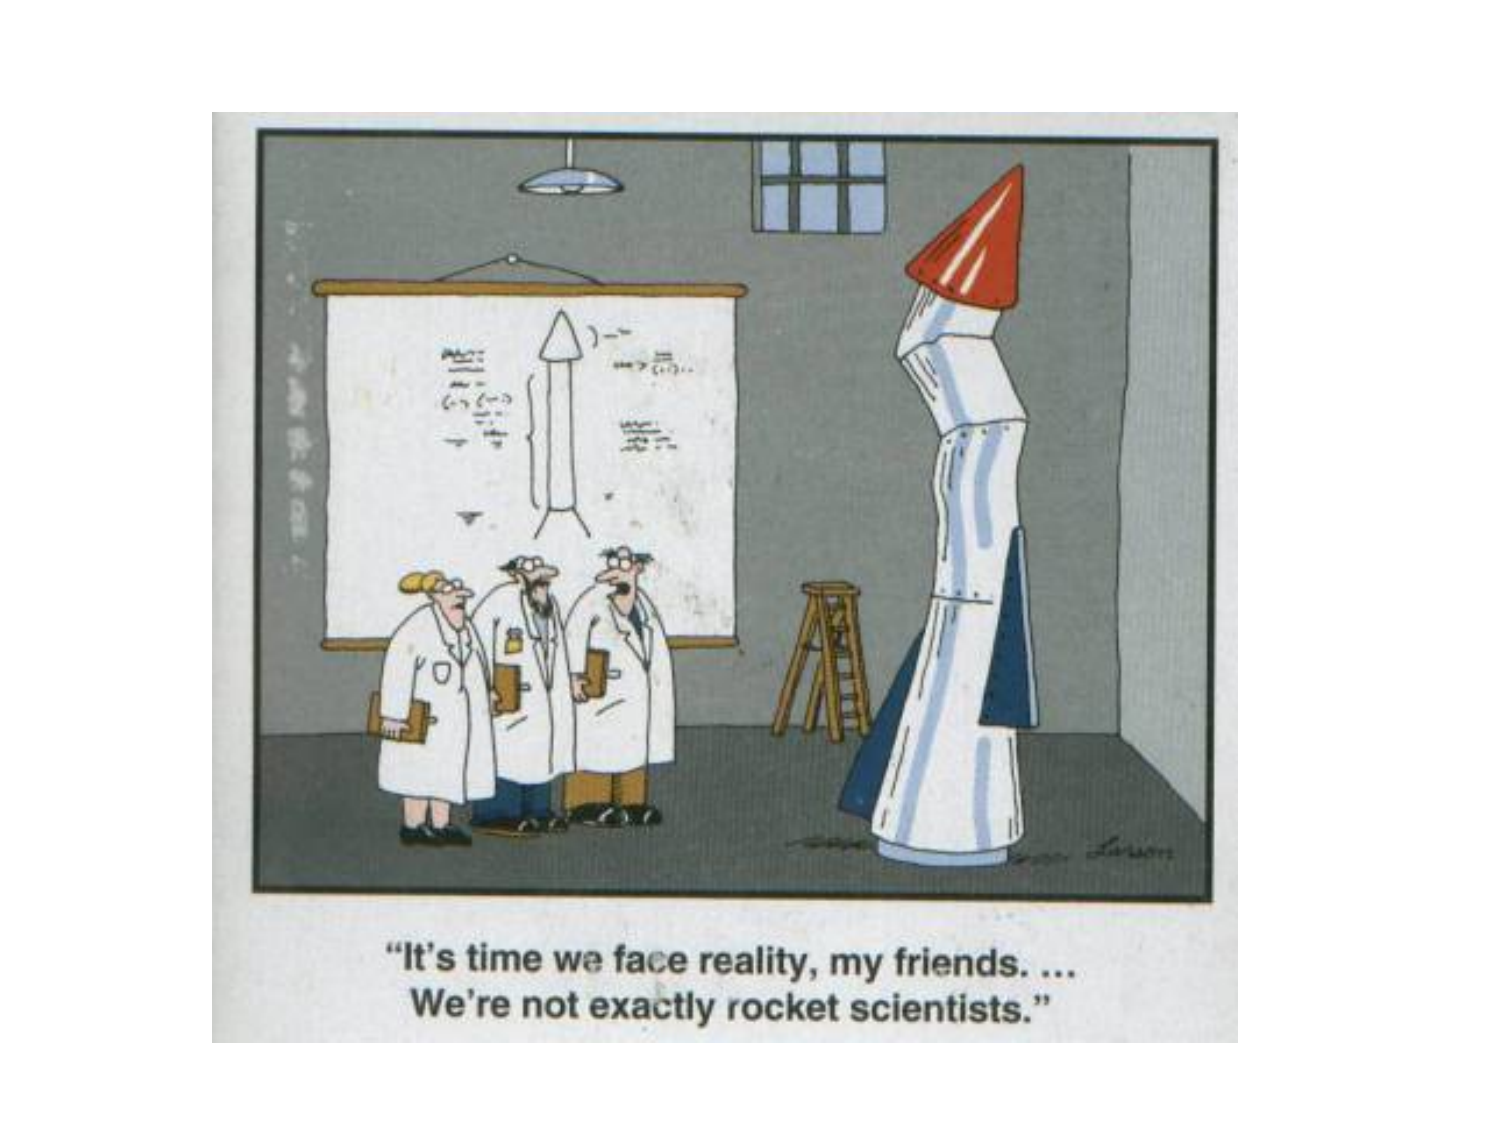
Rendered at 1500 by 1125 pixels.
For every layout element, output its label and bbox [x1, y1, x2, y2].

picture [212, 112, 1238, 1043]
